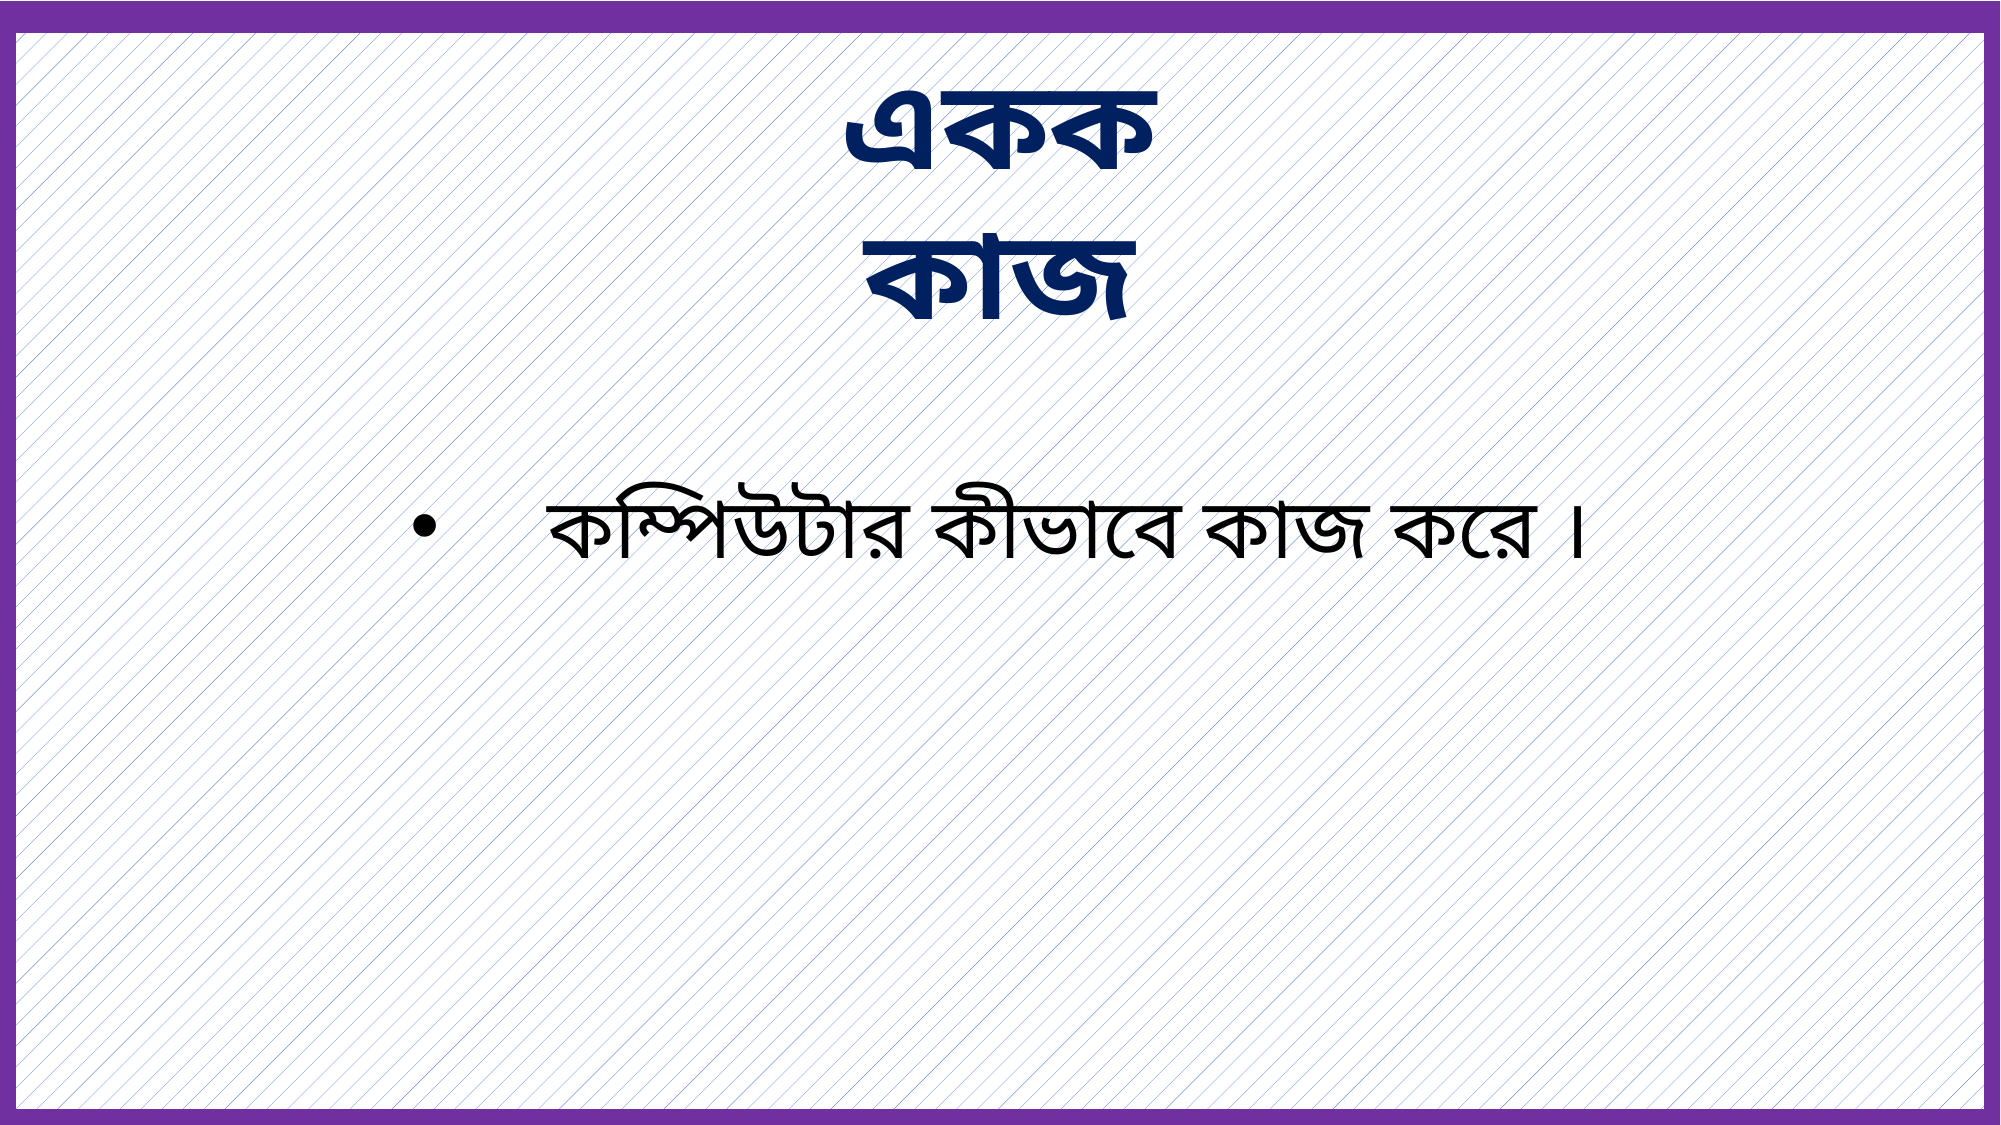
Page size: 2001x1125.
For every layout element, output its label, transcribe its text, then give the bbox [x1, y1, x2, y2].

text_box একক কাজ [719, 124, 1281, 264]
text_box কম্পিউটার কীভাবে কাজ করে । [374, 466, 1626, 583]
